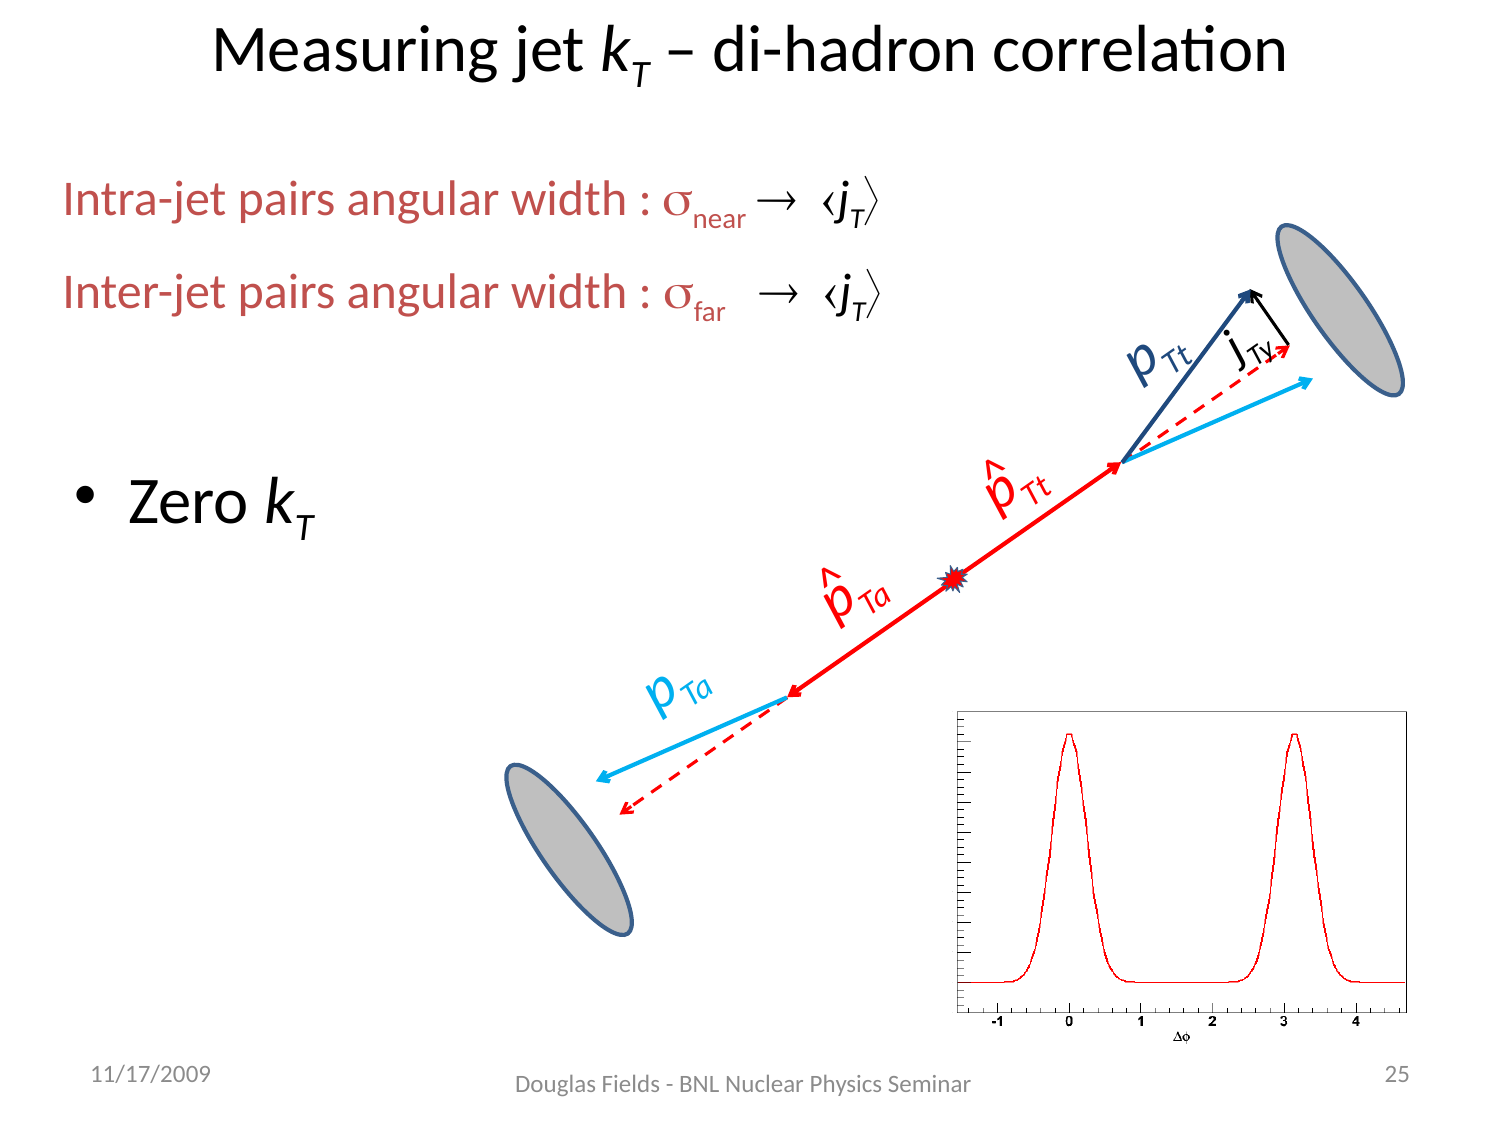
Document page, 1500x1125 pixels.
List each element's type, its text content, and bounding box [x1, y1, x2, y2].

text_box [449, 455, 1446, 685]
text_box Intra-jet pairs angular width : near  jT Inter-jet pairs angular width : far  jT [62, 158, 925, 335]
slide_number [75, 1042, 425, 1103]
text_box Zero kT [59, 450, 485, 556]
title Measuring jet kT – di-hadron correlation [0, 0, 1500, 100]
slide_number 25 [1074, 1059, 1425, 1103]
picture [899, 674, 1463, 1051]
footer Douglas Fields - BNL Nuclear Physics Seminar [487, 1062, 1000, 1103]
